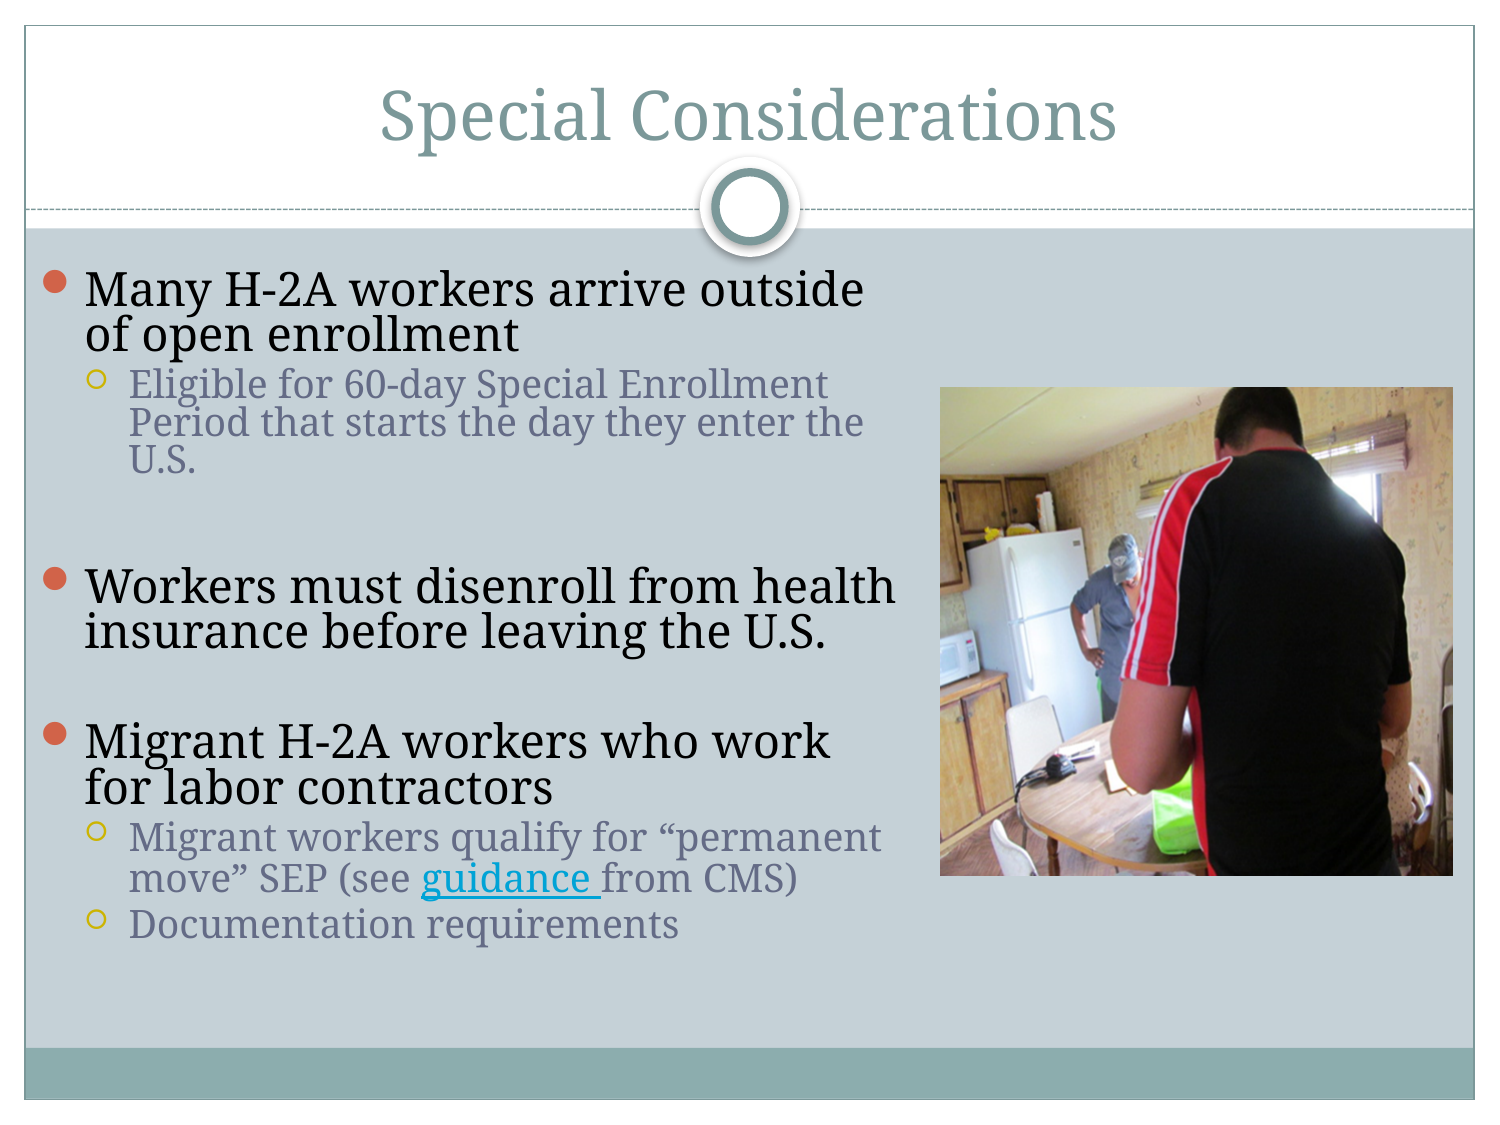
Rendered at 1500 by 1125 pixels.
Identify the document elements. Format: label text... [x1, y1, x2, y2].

picture [940, 387, 1453, 876]
title Special Considerations [49, 37, 1450, 162]
list Many H-2A workers arrive outside of open enrollment Eligible for 60-day Special Enrollment Period that starts the day they enter the U.S. Workers must disenroll from health insurance before leaving the U.S. Migrant H-2A workers who work for labor contractors Migrant workers qualify for “permanent move” SEP (see guidance from CMS) Documentation requirements [24, 262, 913, 963]
